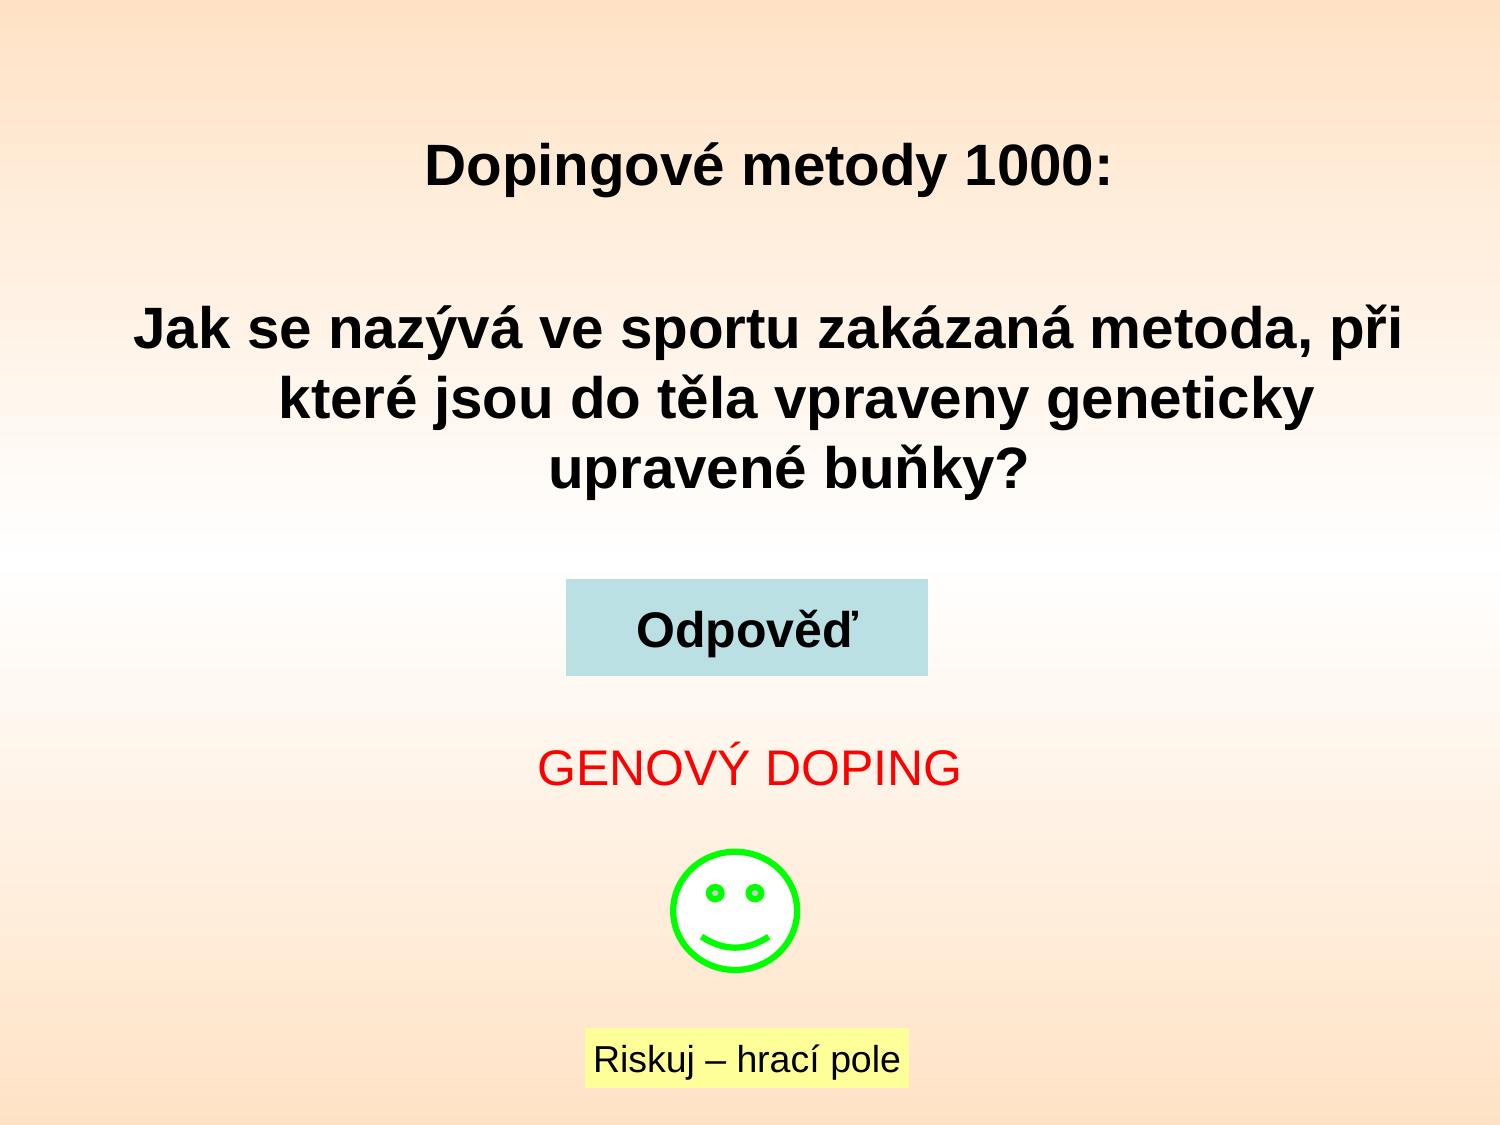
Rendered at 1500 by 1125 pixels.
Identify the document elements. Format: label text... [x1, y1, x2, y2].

text_box [673, 851, 798, 970]
text_box Riskuj – hrací pole [584, 1027, 910, 1089]
text_box Odpověď [567, 580, 928, 675]
text_box GENOVÝ DOPING [0, 727, 1500, 803]
text_box Dopingové metody 1000: Jak se nazývá ve sportu zakázaná metoda, při které jsou do těla vpraveny geneticky upravené buňky? [94, 119, 1445, 297]
